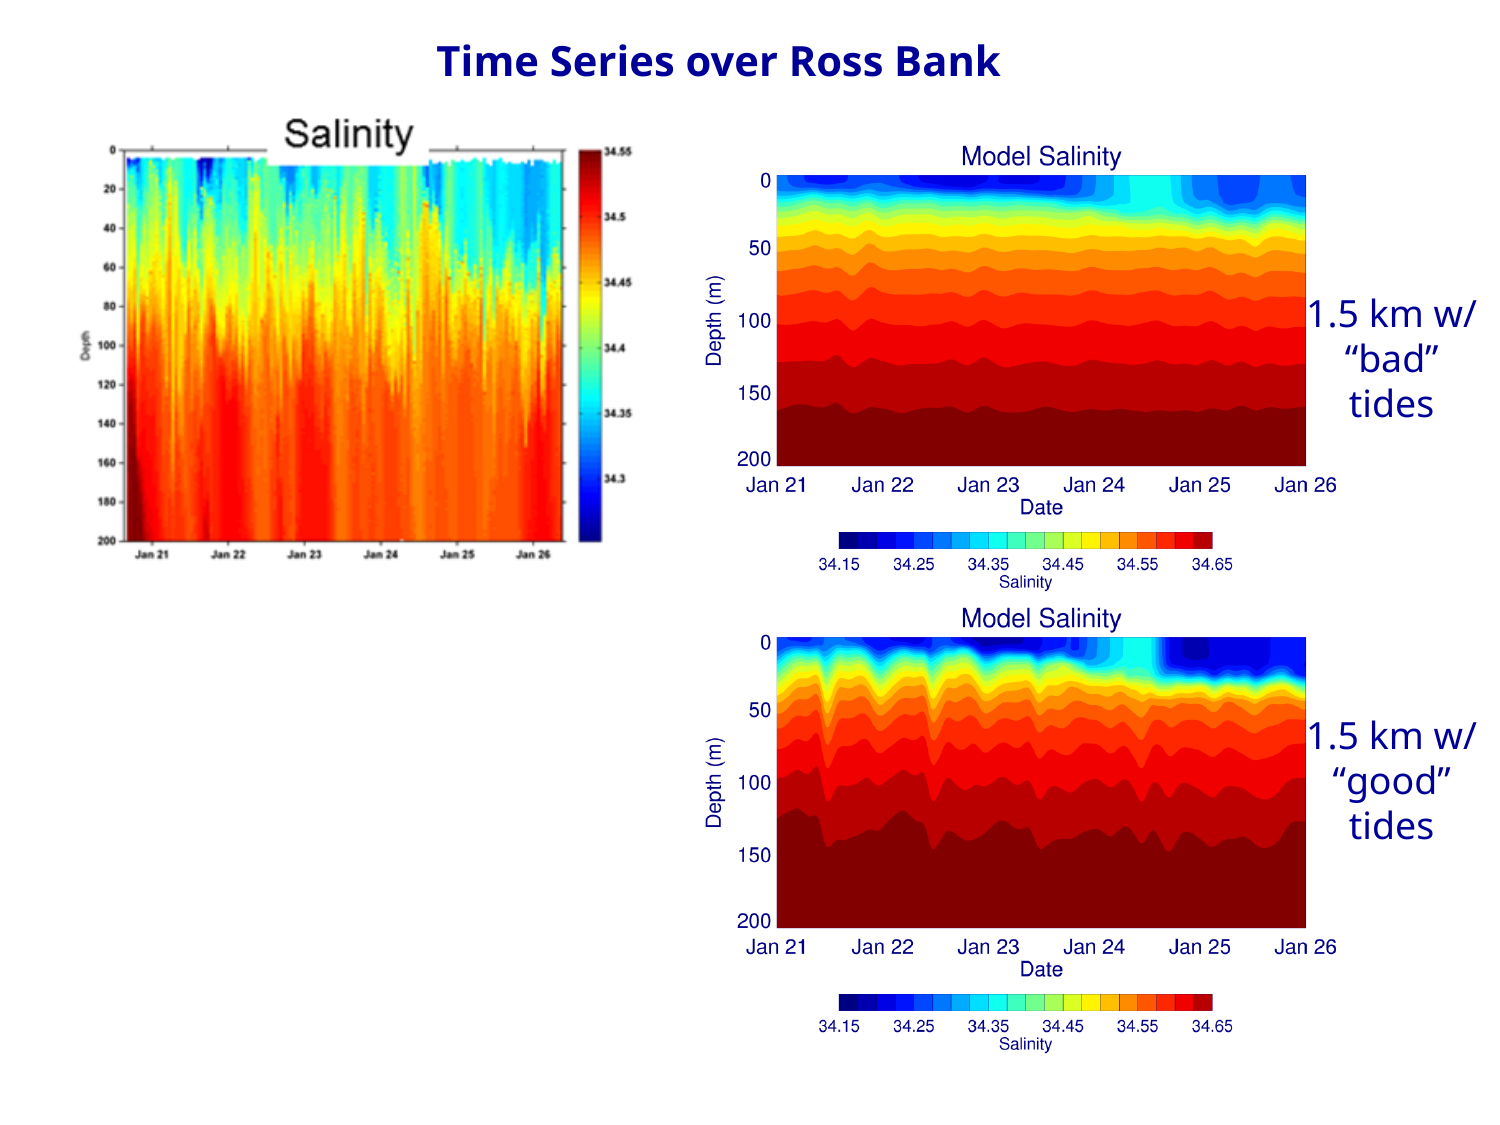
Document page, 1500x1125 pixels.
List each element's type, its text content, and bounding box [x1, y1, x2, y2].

text_box Time Series over Ross Bank [24, 27, 1413, 92]
text_box 1.5 km w/ “good” tides [1382, 704, 1493, 855]
picture [673, 92, 1378, 1066]
text_box 1.5 km w/ “bad” tides [1382, 282, 1493, 433]
picture [54, 107, 671, 589]
